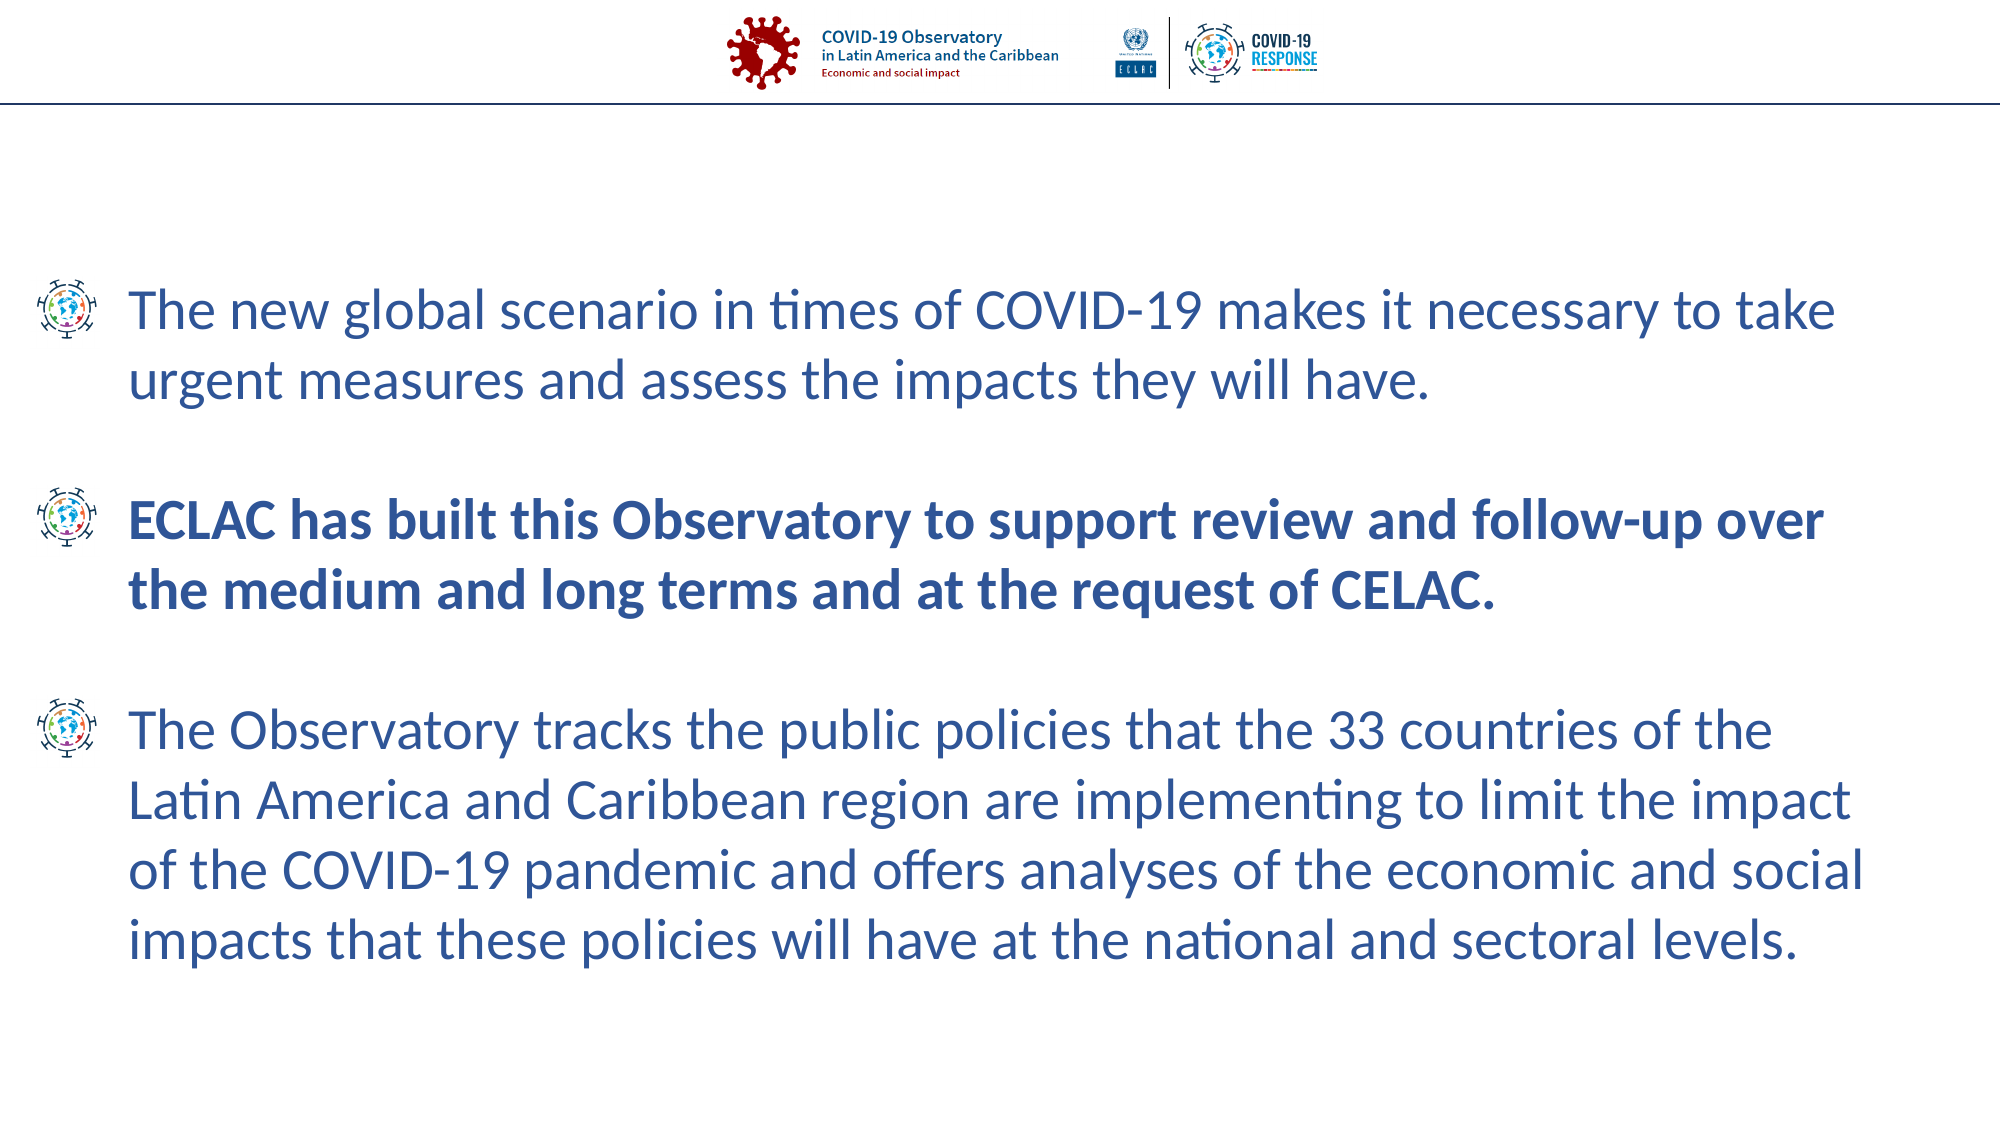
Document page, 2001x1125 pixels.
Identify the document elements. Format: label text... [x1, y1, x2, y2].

text_box The new global scenario in times of COVID-19 makes it necessary to take urgent measures and assess the impacts they will have. ECLAC has built this Observatory to support review and follow-up over the medium and long terms and at the request of CELAC. The Observatory tracks the public policies that the 33 countries of the Latin America and Caribbean region are implementing to limit the impact of the COVID-19 pandemic and offers analyses of the economic and social impacts that these policies will have at the national and sectoral levels. [113, 263, 1913, 979]
picture [30, 276, 100, 349]
picture [717, 8, 1324, 93]
picture [30, 695, 100, 768]
picture [30, 485, 100, 557]
